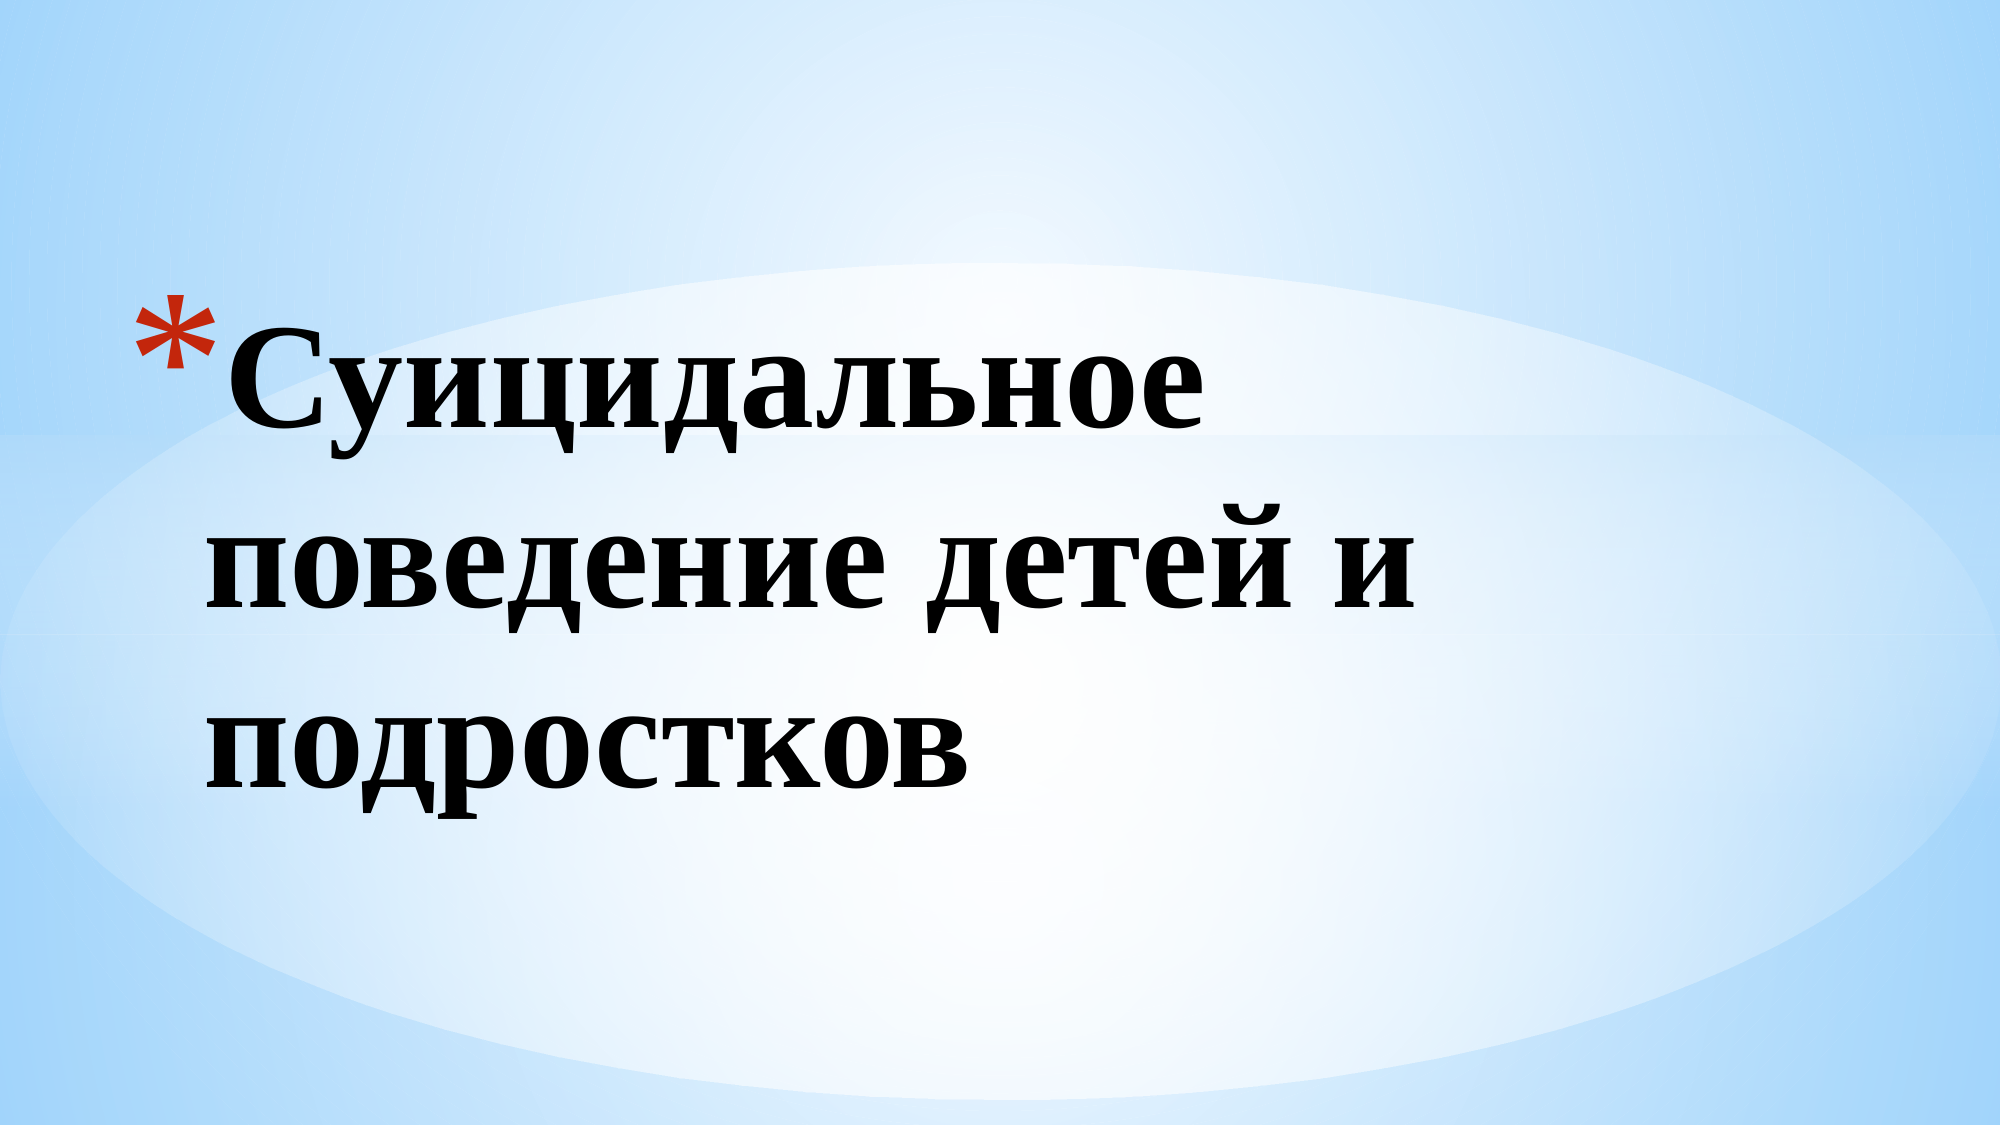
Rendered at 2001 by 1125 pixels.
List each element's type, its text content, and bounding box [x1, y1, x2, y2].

title Суицидальное поведение детей и подростков [83, 269, 1925, 662]
